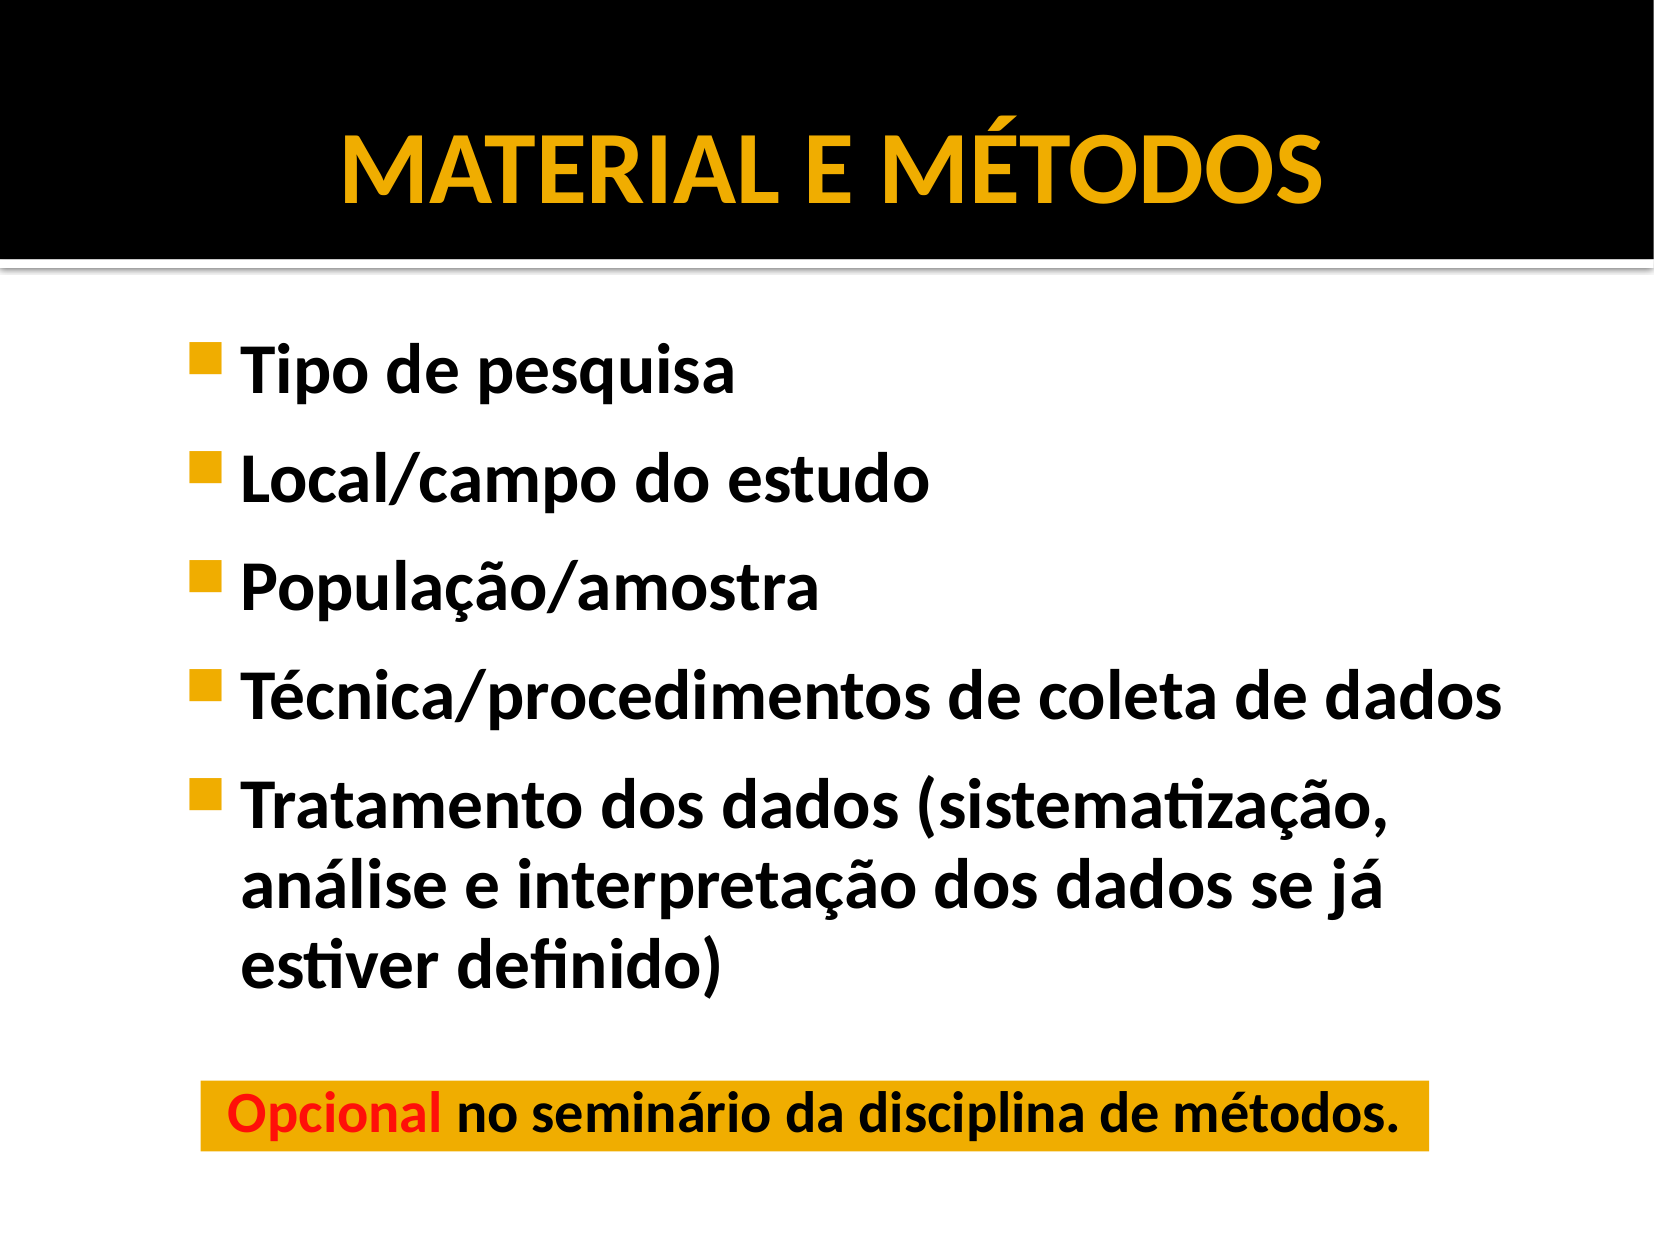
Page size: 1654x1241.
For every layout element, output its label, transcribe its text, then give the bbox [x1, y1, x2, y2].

text_box Opcional no seminário da disciplina de métodos. [200, 1080, 1430, 1152]
title MATERIAL E MÉTODOS [121, 64, 1534, 273]
list Tipo de pesquisa Local/campo do estudo População/amostra Técnica/procedimentos de coleta de dados Tratamento dos dados (sistematização, análise e interpretação dos dados se já estiver definido) [152, 312, 1534, 1095]
